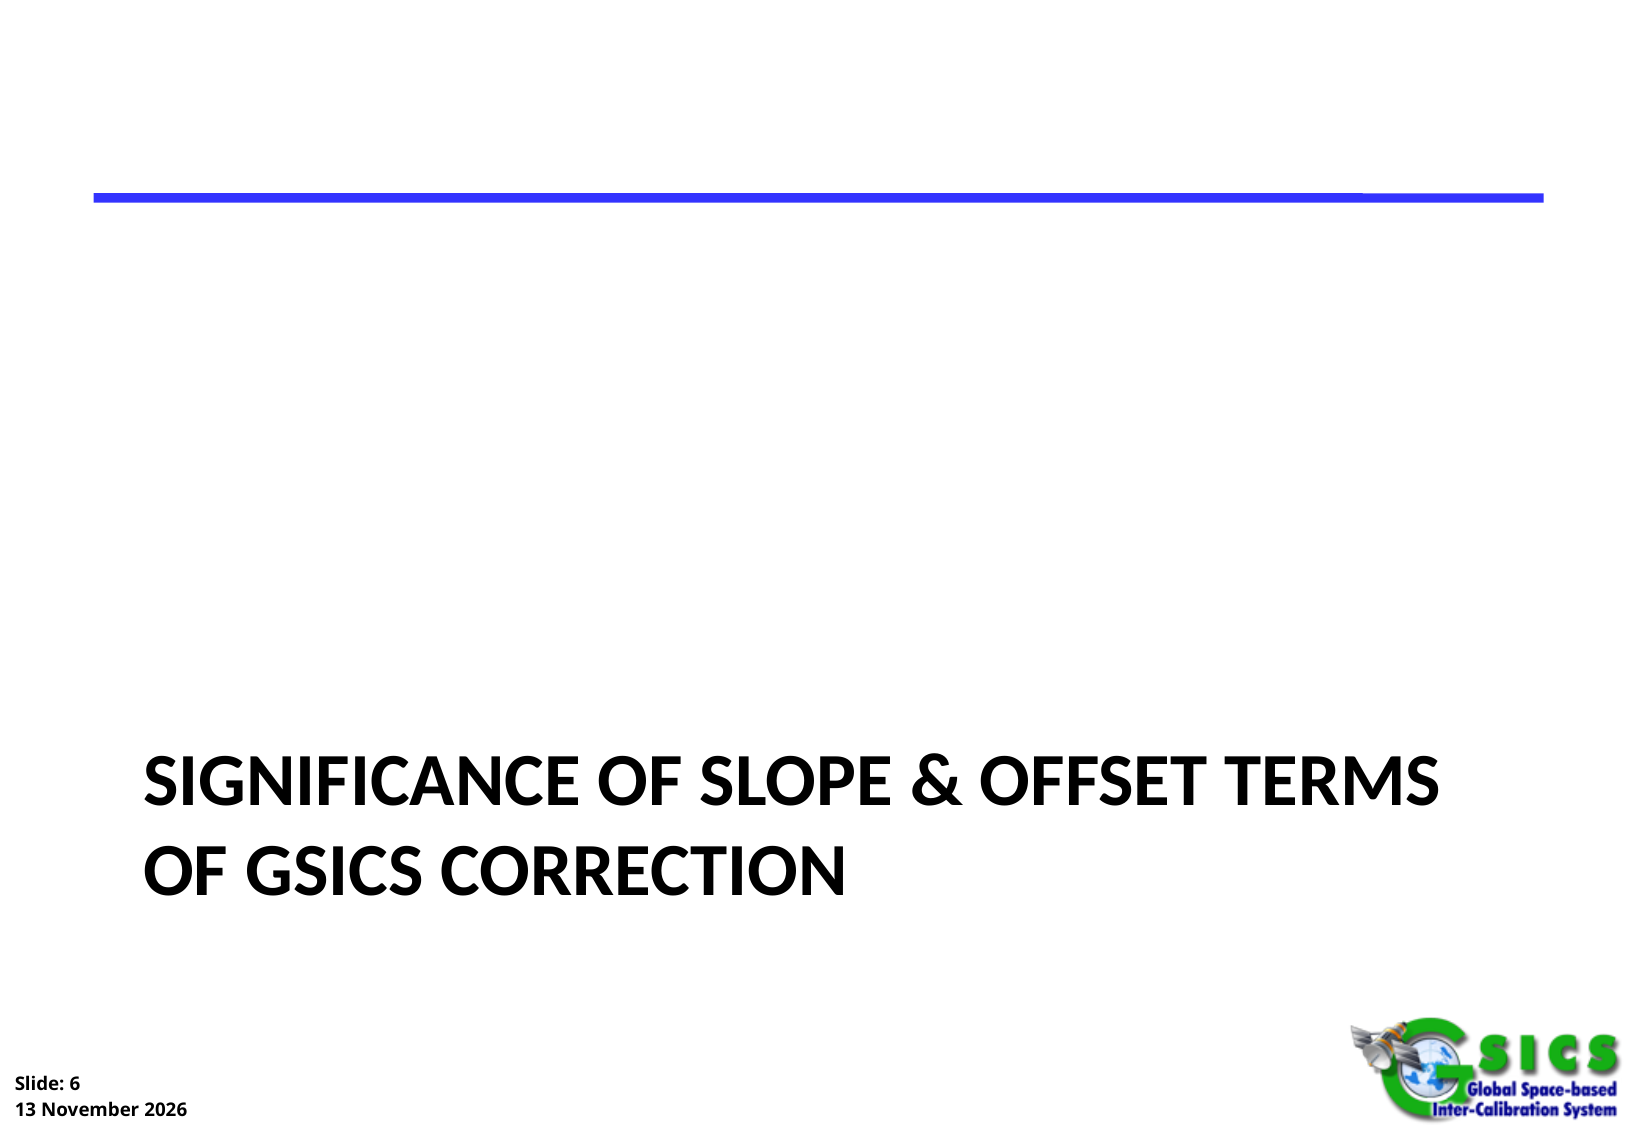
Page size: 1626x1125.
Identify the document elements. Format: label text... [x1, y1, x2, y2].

title Significance of Slope & Offset terms of GSICS Correction [128, 722, 1510, 947]
picture [1343, 1010, 1625, 1125]
